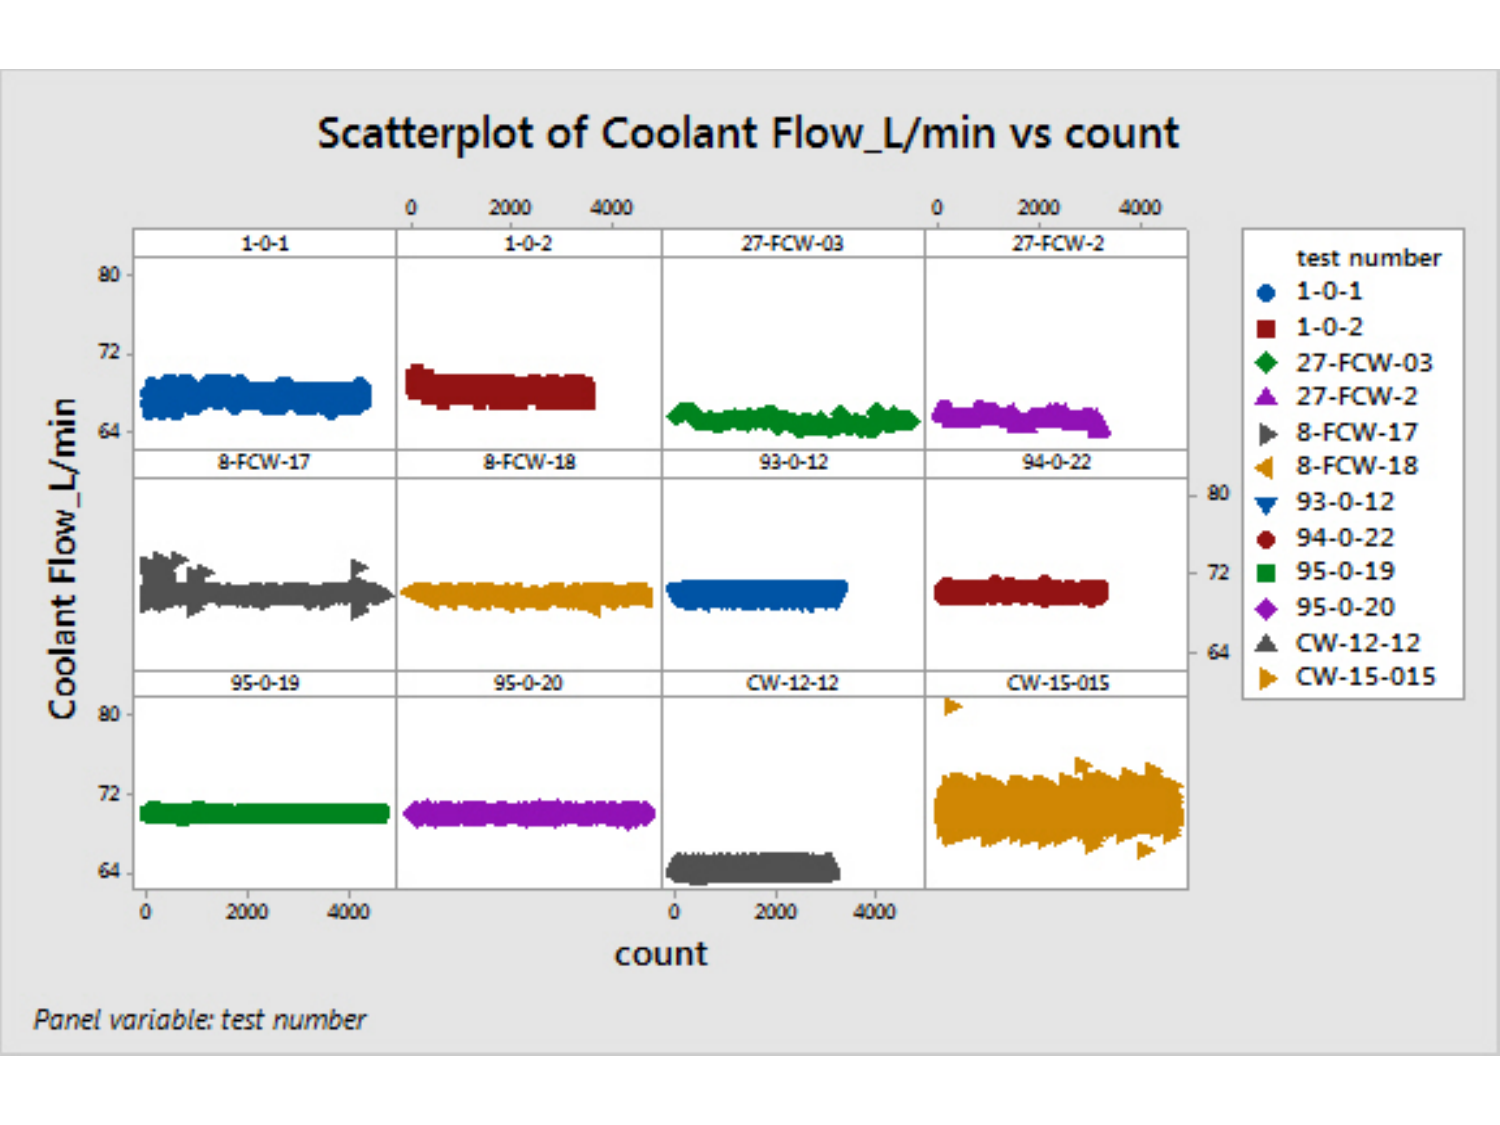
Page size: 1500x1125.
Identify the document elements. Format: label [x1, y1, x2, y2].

picture [0, 69, 1500, 1056]
